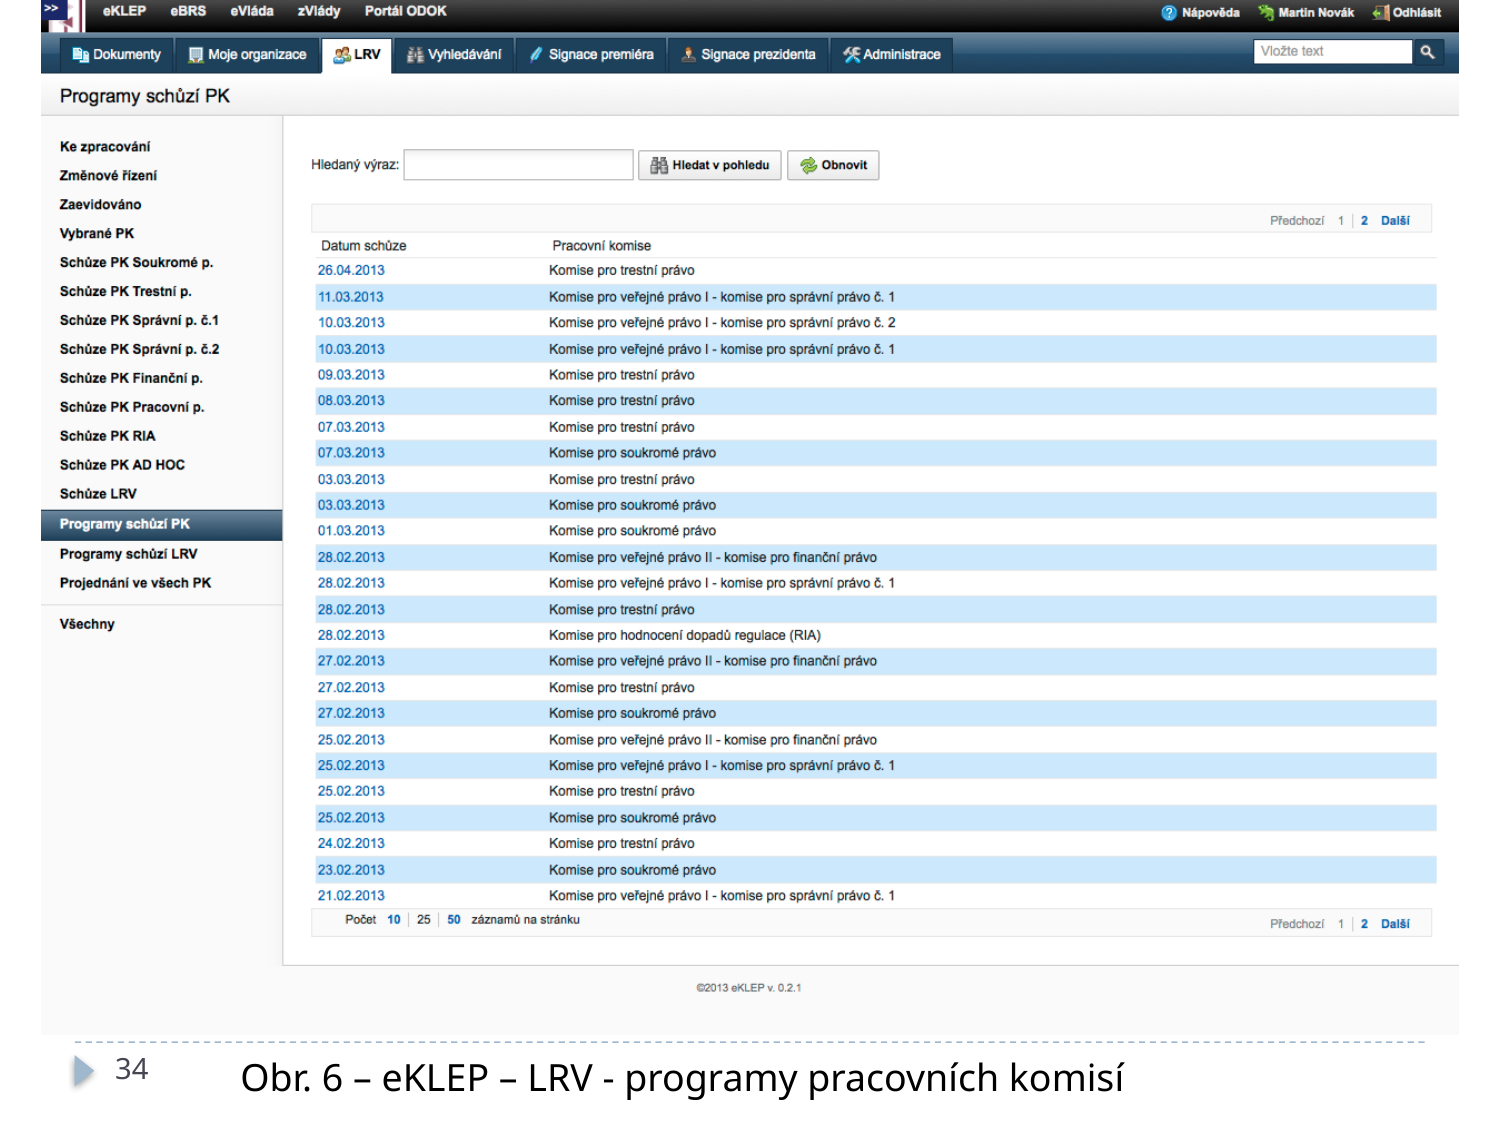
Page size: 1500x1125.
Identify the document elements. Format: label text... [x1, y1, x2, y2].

slide_number 34 [100, 1048, 225, 1103]
text_box Obr. 6 – eKLEP – LRV - programy pracovních komisí [225, 1048, 1140, 1107]
picture [41, 0, 1459, 1036]
